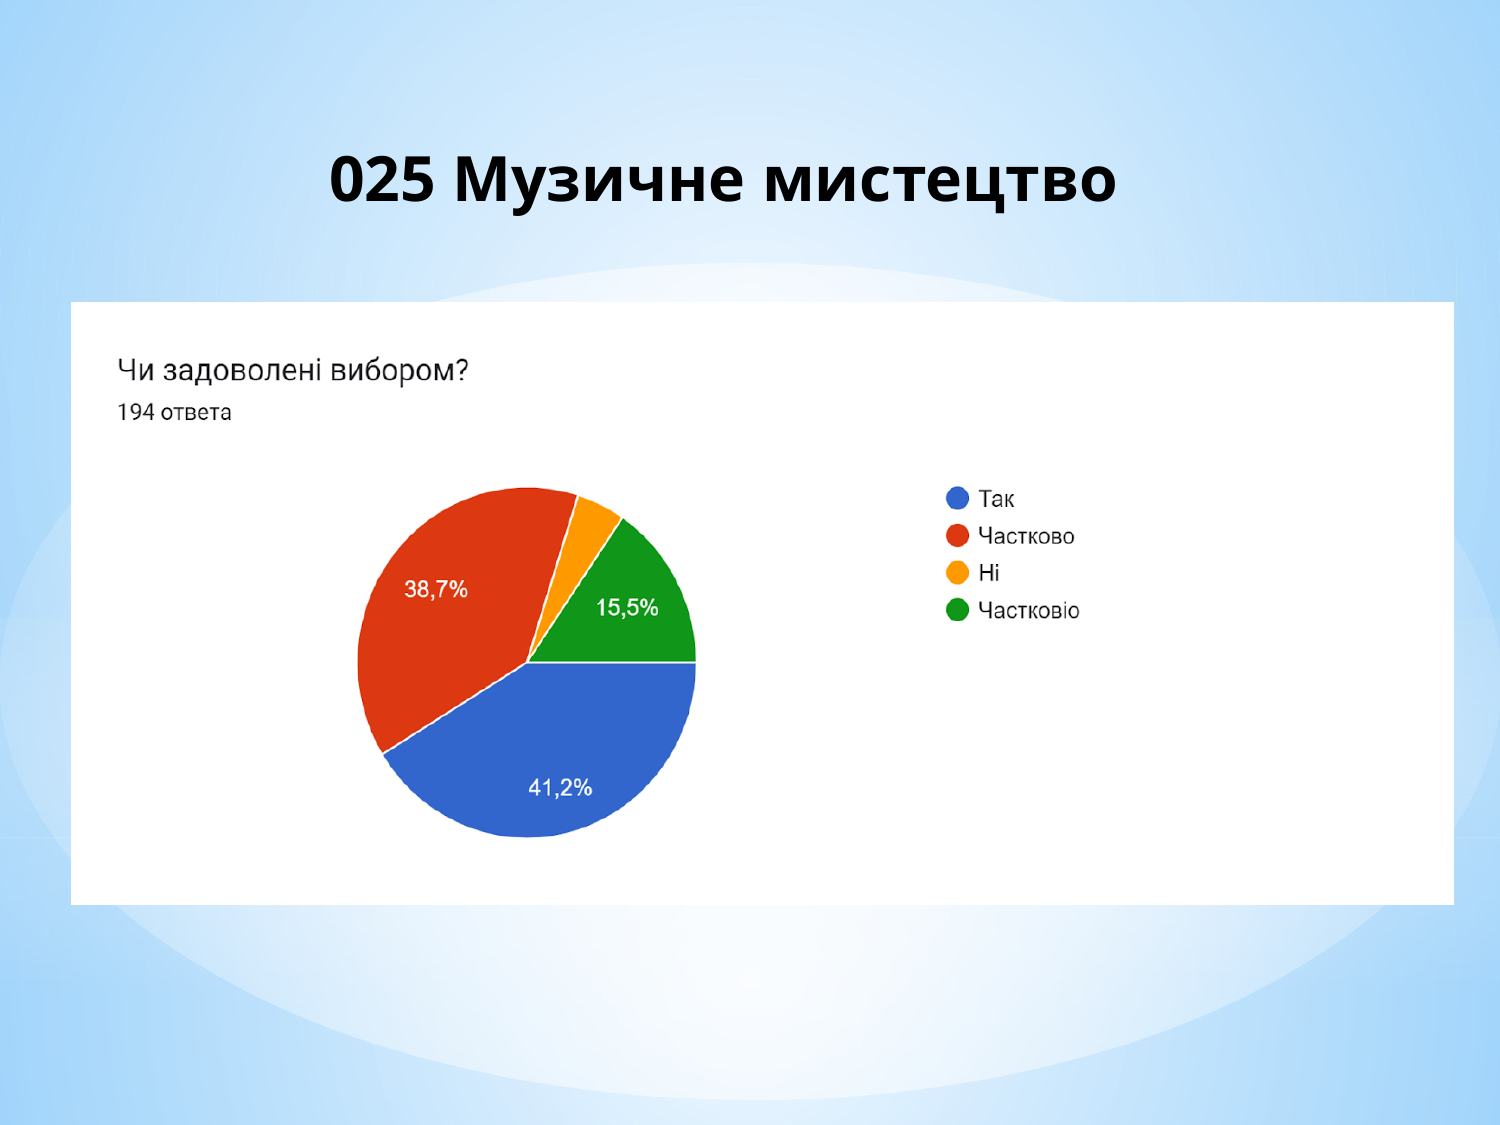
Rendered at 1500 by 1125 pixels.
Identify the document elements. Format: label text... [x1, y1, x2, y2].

picture [70, 302, 1454, 906]
text_box 025 Музичне мистецтво [253, 131, 1195, 220]
